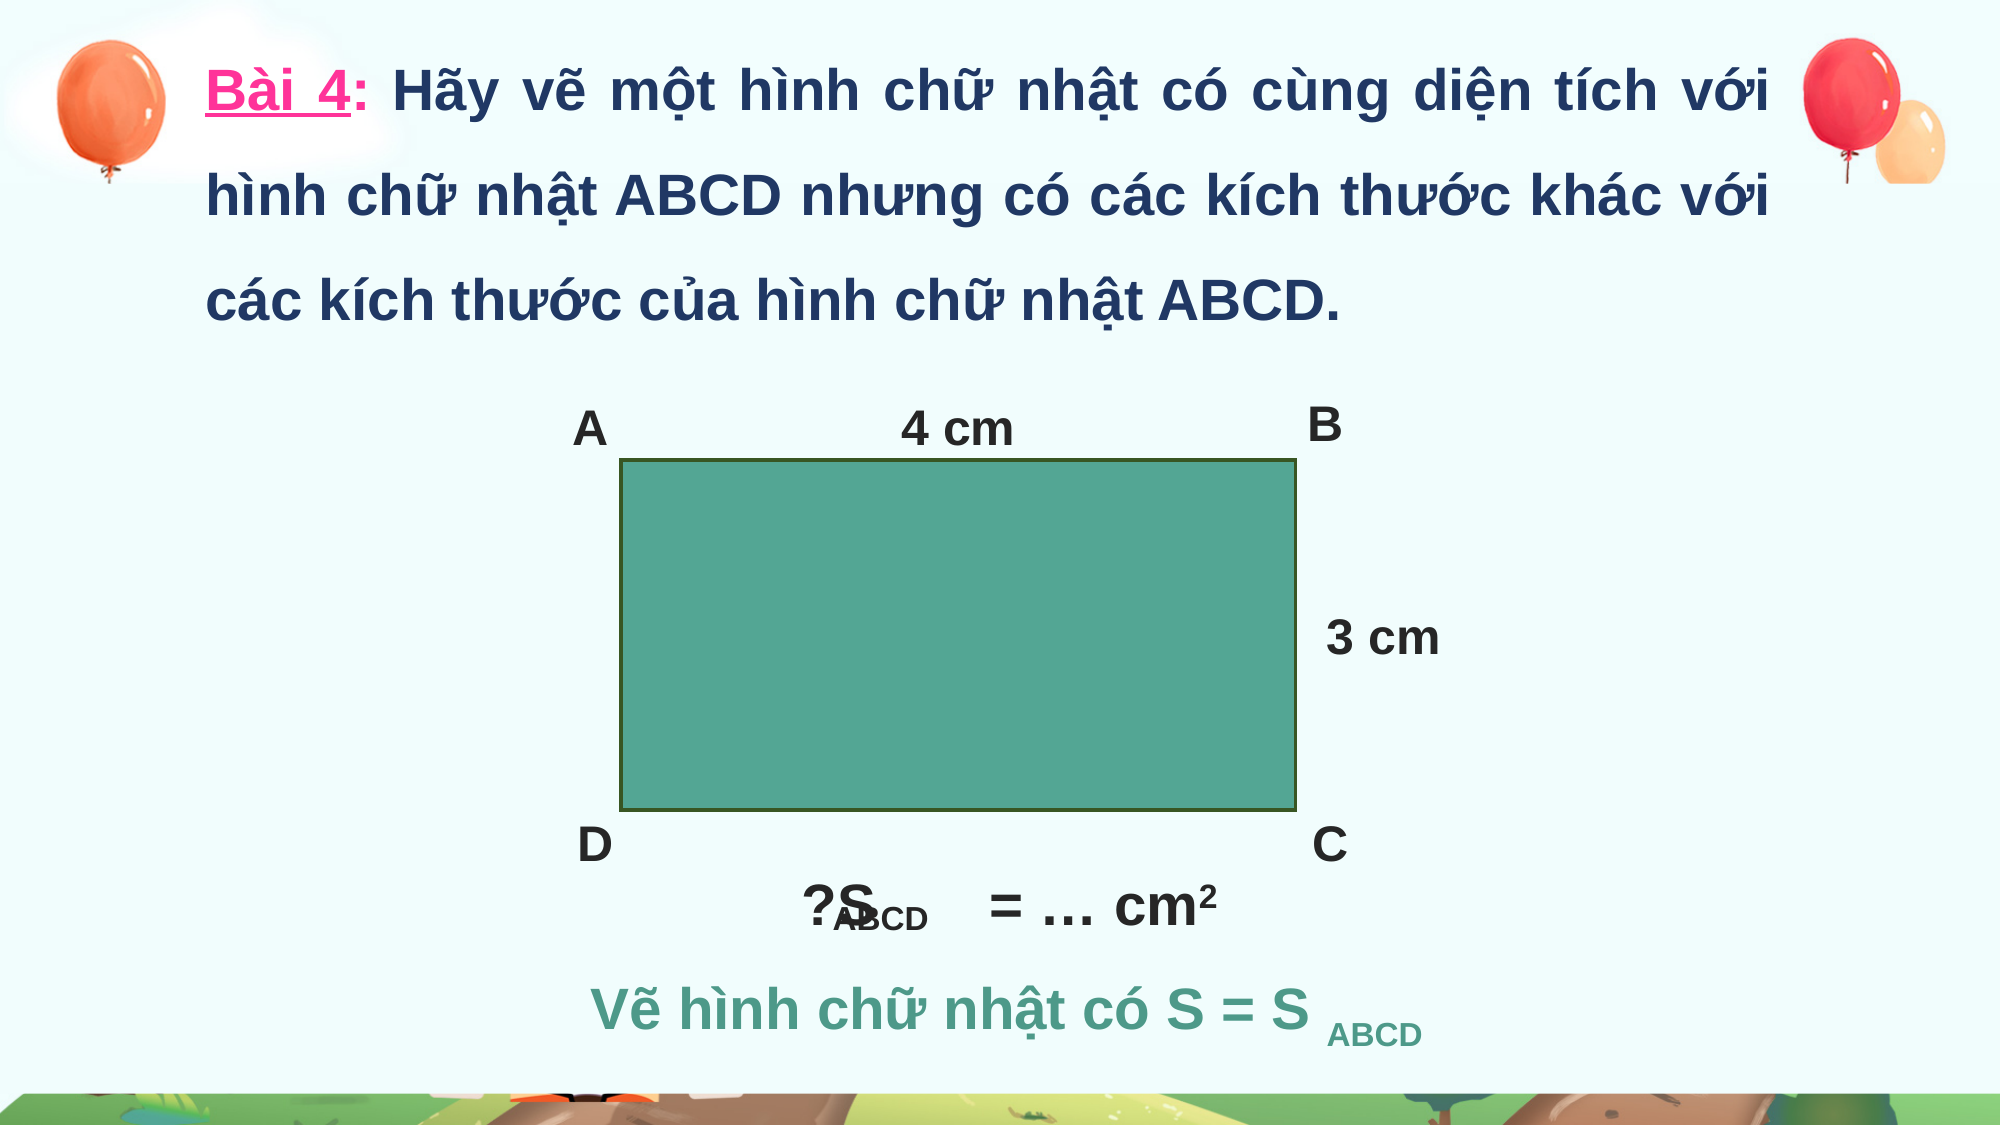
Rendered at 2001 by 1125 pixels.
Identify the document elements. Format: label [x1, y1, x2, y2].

text_box [557, 384, 1525, 881]
text_box [739, 859, 1233, 946]
text_box [576, 963, 1477, 1062]
text_box [0, 0, 2000, 1125]
